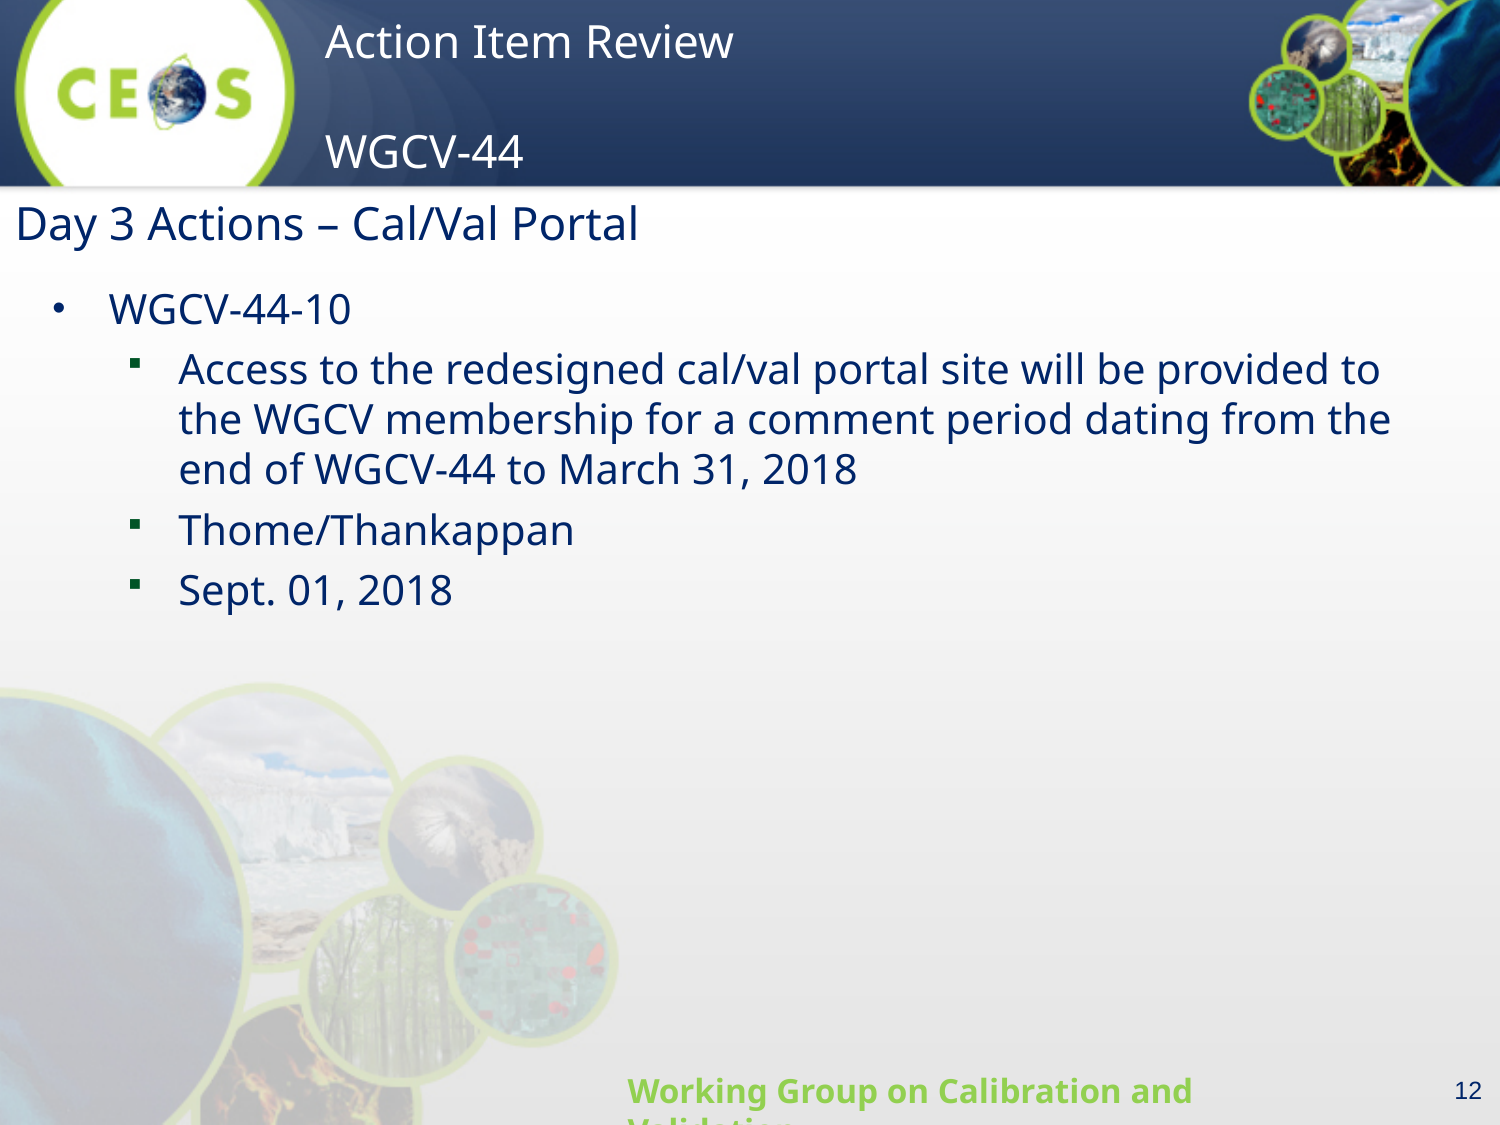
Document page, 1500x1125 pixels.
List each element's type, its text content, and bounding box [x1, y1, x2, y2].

picture [0, 0, 1500, 1125]
list WGCV-44-10 Access to the redesigned cal/val portal site will be provided to the WGCV membership for a comment period dating from the end of WGCV-44 to March 31, 2018 Thome/Thankappan Sept. 01, 2018 [37, 275, 1450, 1075]
list Day 3 Actions – Cal/Val Portal [0, 187, 1363, 313]
